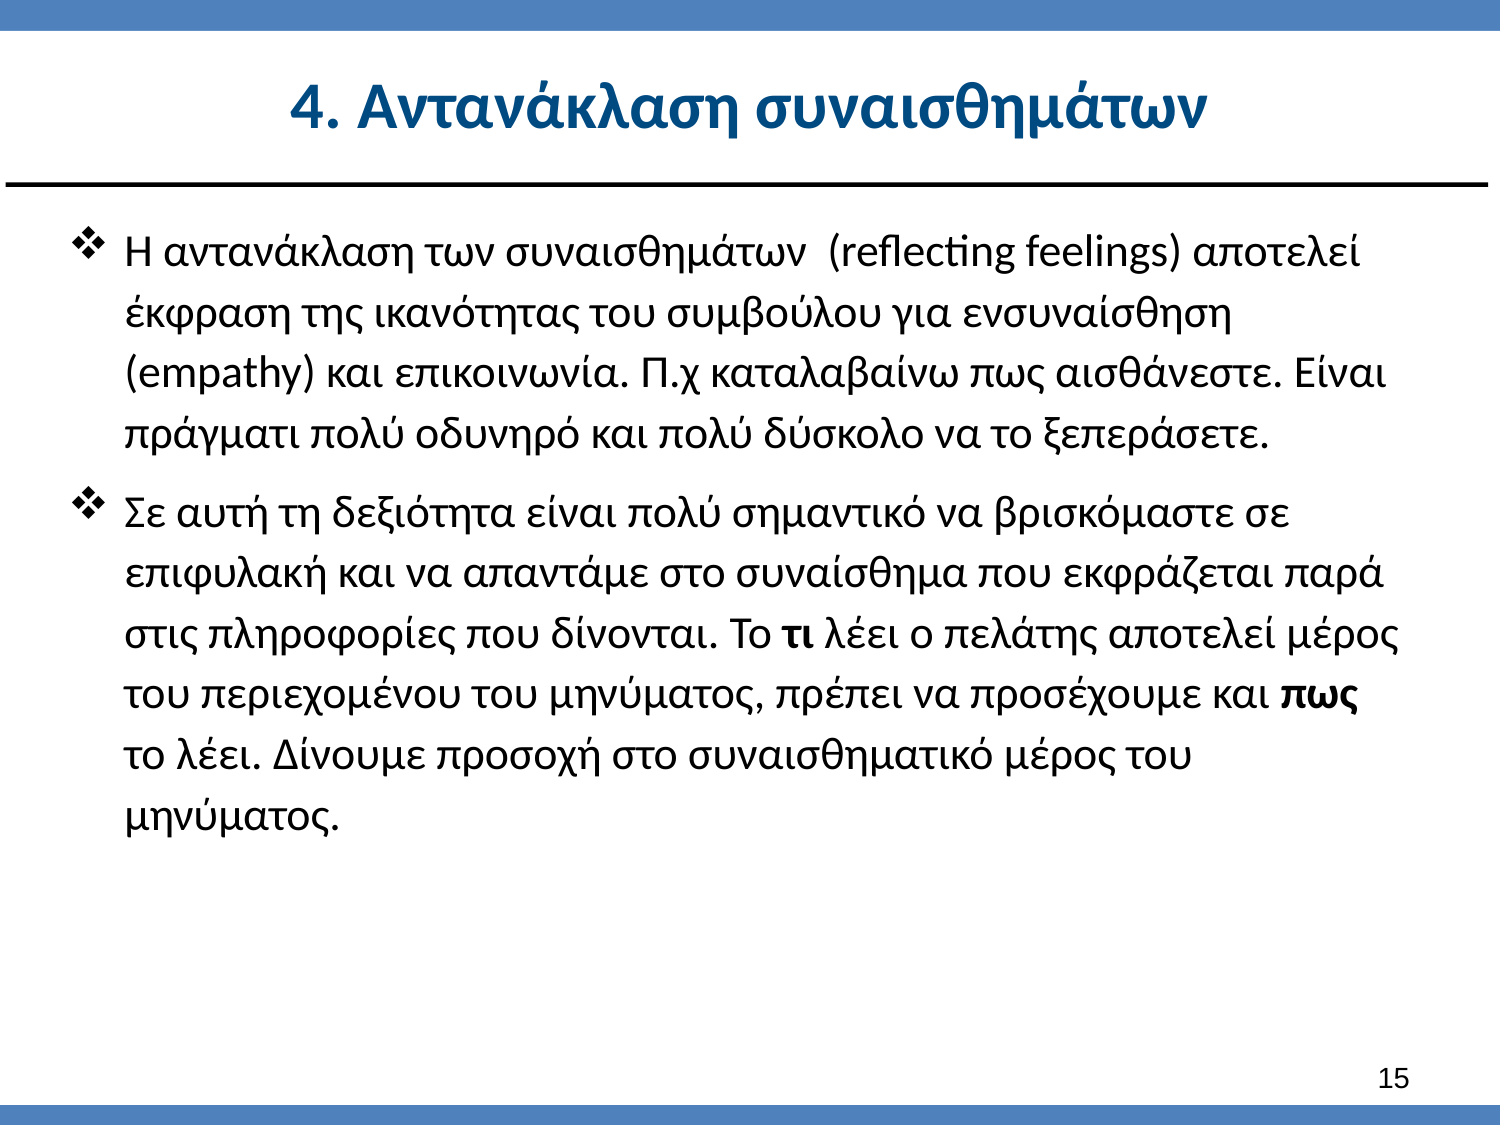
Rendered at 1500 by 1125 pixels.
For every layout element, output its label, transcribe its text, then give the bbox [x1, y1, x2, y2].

list Η αντανάκλαση των συναισθημάτων (reflecting feelings) αποτελεί έκφραση της ικανότητας του συμβούλου για ενσυναίσθηση (empathy) και επικοινωνία. Π.χ καταλαβαίνω πως αισθάνεστε. Είναι πράγματι πολύ οδυνηρό και πολύ δύσκολο να το ξεπεράσετε. Σε αυτή τη δεξιότητα είναι πολύ σημαντικό να βρισκόμαστε σε επιφυλακή και να απαντάμε στο συναίσθημα που εκφράζεται παρά στις πληροφορίες που δίνονται. Το τι λέει ο πελάτης αποτελεί μέρος του περιεχομένου του μηνύματος, πρέπει να προσέχουμε και πως το λέει. Δίνουμε προσοχή στο συναισθηματικό μέρος του μηνύματος. [53, 208, 1424, 1059]
slide_number 14 [1074, 1051, 1426, 1095]
title 4. Αντανάκλαση συναισθημάτων [0, 30, 1500, 173]
